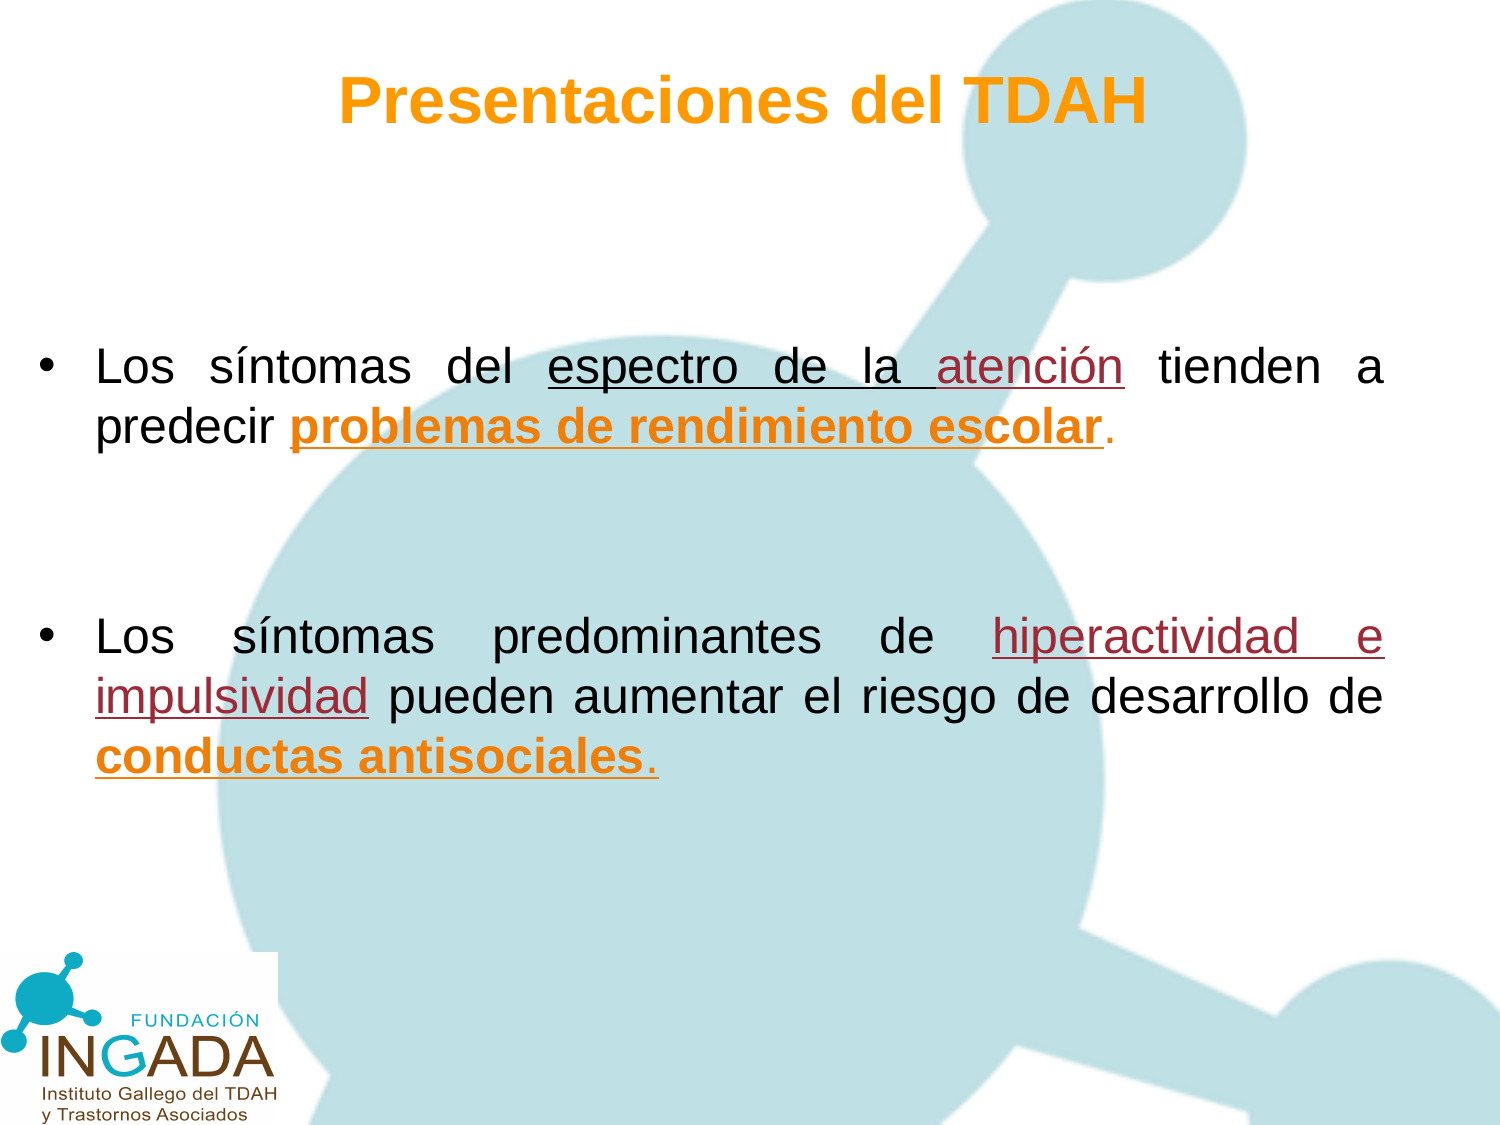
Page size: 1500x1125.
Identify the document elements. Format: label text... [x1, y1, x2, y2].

title Presentaciones del TDAH [75, 45, 1425, 149]
list Los síntomas del espectro de la atención tienden a predecir problemas de rendimiento escolar. Los síntomas predominantes de hiperactividad e impulsividad pueden aumentar el riesgo de desarrollo de conductas antisociales. [23, 326, 1400, 929]
picture [1, 952, 278, 1124]
